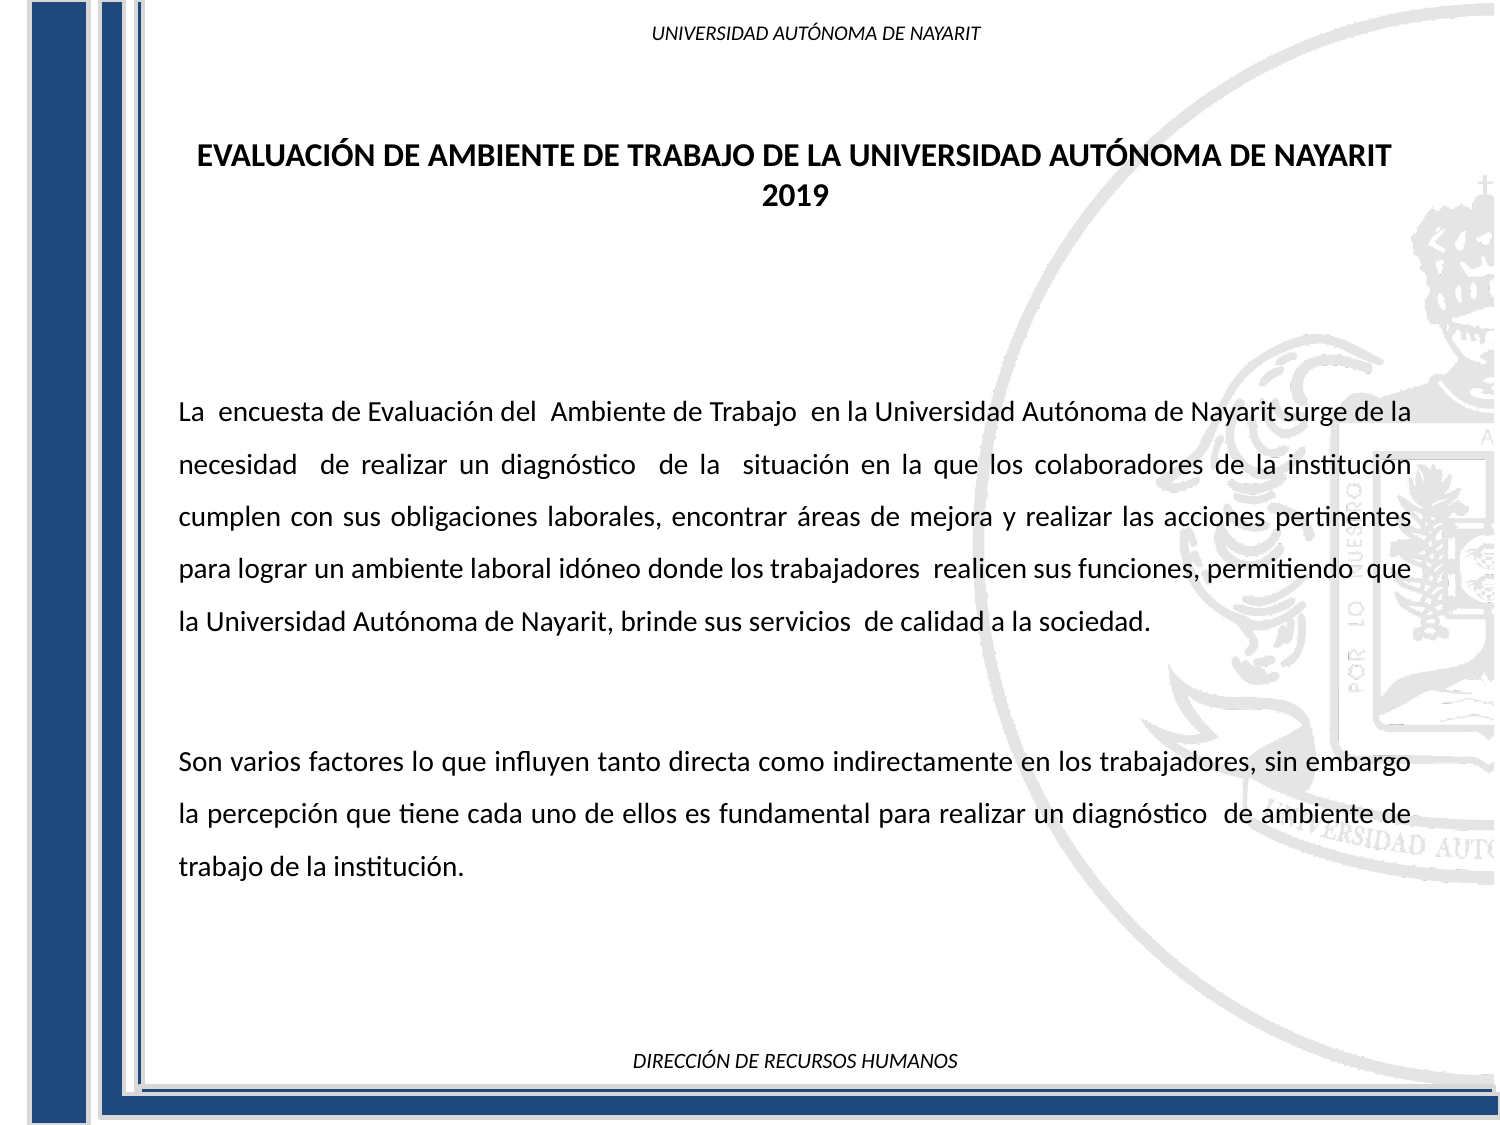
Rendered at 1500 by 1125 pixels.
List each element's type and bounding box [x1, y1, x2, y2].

text_box [29, 0, 1500, 1125]
